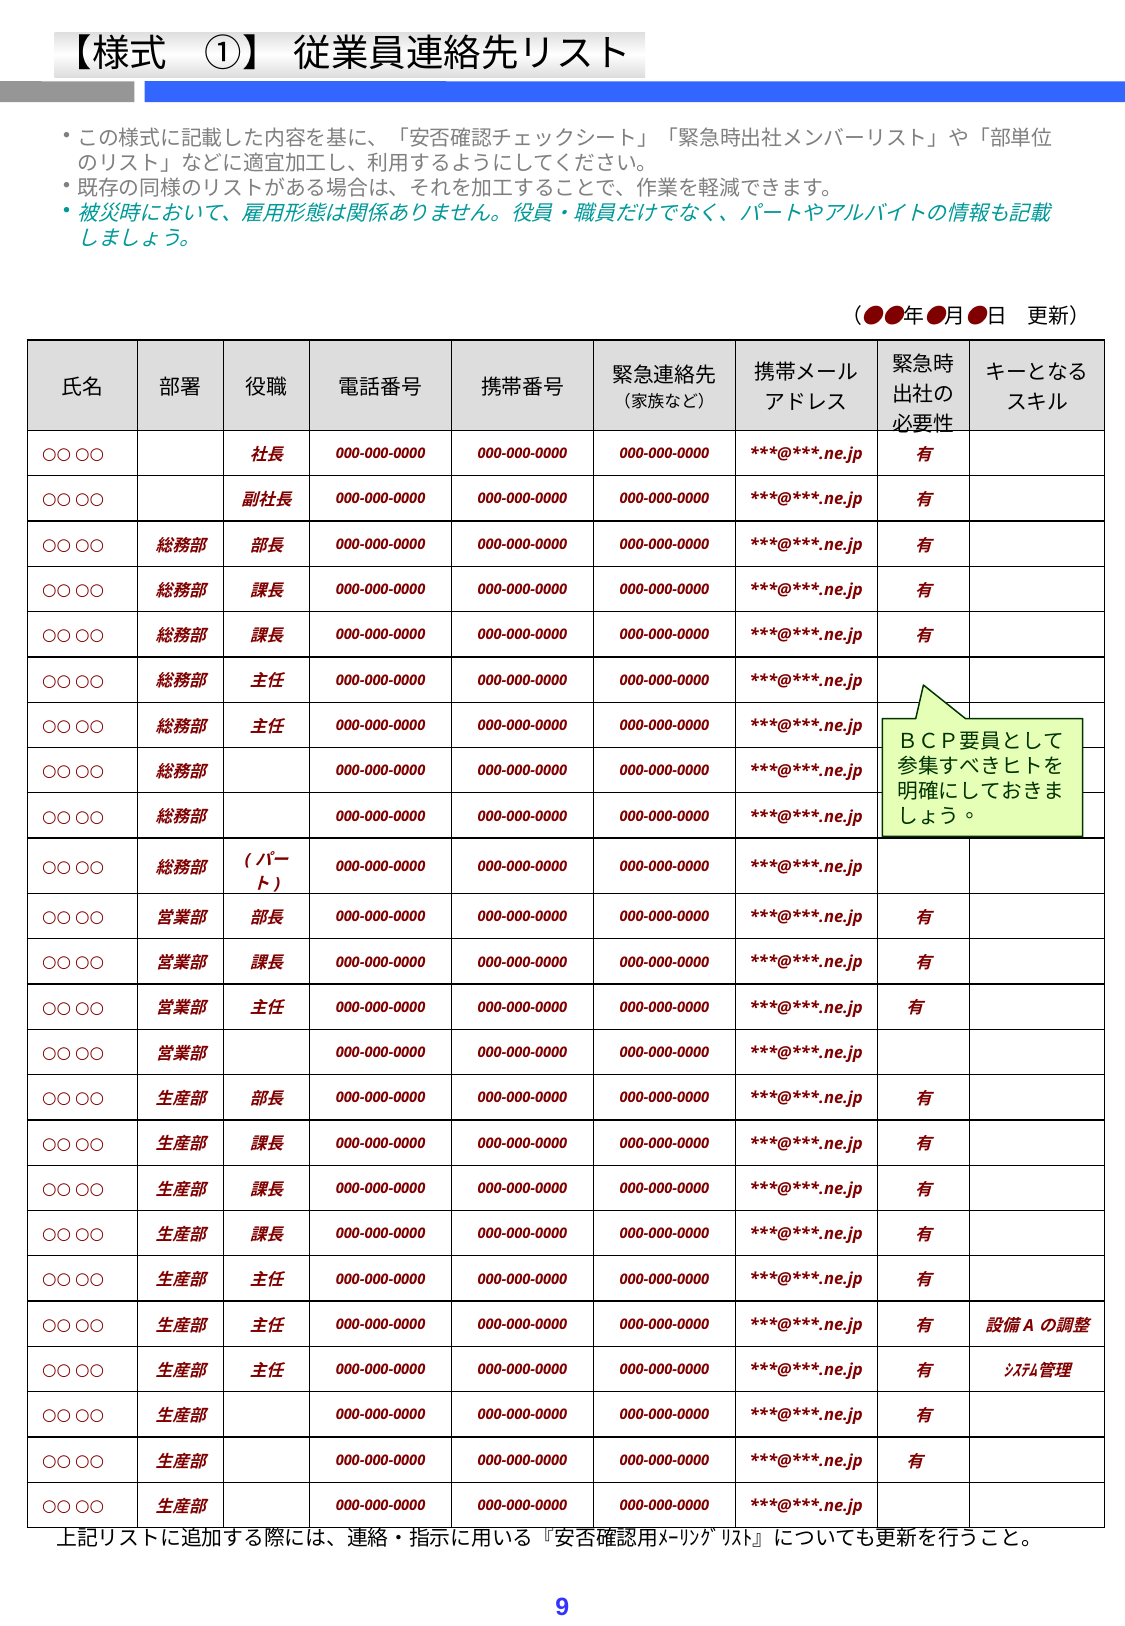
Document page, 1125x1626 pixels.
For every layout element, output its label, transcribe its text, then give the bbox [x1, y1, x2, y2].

table_cell ***@***.ne.jp [736, 658, 877, 702]
table_cell 生産部 [138, 1256, 223, 1300]
table_cell [138, 431, 223, 475]
table_cell 000-000-0000 [594, 1256, 735, 1300]
table_cell 営業部 [138, 985, 223, 1029]
table_cell 000-000-0000 [594, 1121, 735, 1165]
table_cell ***@***.ne.jp [736, 748, 877, 792]
table_cell 000-000-0000 [452, 703, 593, 747]
table_cell 総務部 [138, 748, 223, 792]
table_cell 総務部 [138, 793, 223, 837]
table_cell [970, 1483, 1104, 1527]
table_cell [970, 1392, 1104, 1436]
table_cell 有 [878, 1121, 969, 1165]
table_cell 000-000-0000 [594, 985, 735, 1029]
table_cell 総務部 [138, 658, 223, 702]
table_cell 000-000-0000 [452, 1211, 593, 1255]
table_cell ***@***.ne.jp [736, 1347, 877, 1391]
table_cell 000-000-0000 [310, 658, 451, 702]
table_cell ○○ ○○ [28, 612, 137, 656]
table_cell 000-000-0000 [310, 748, 451, 792]
table_cell 課長 [224, 1166, 309, 1210]
table_cell 部長 [224, 1075, 309, 1119]
table_cell 000-000-0000 [452, 431, 593, 475]
table_cell 電話番号 [310, 341, 451, 430]
table_cell ○○ ○○ [28, 1347, 137, 1391]
table_cell 主任 [224, 1302, 309, 1346]
table_cell [970, 1166, 1104, 1210]
table_cell ○○ ○○ [28, 567, 137, 611]
table_cell ***@***.ne.jp [736, 1166, 877, 1210]
table_cell ***@***.ne.jp [736, 522, 877, 566]
table_cell 000-000-0000 [310, 839, 451, 893]
table_cell [1086, 703, 1104, 747]
table_cell ○○ ○○ [28, 431, 137, 475]
table_cell 副社長 [224, 476, 309, 520]
table_cell 有 [878, 567, 969, 611]
table_cell 総務部 [138, 567, 223, 611]
table_cell [970, 612, 1104, 656]
table_cell 生産部 [138, 1483, 223, 1516]
table_cell 有 [878, 1438, 969, 1482]
table_cell 000-000-0000 [452, 793, 593, 837]
table_cell 000-000-0000 [452, 658, 593, 702]
table_cell [224, 793, 309, 837]
table_cell 000-000-0000 [310, 522, 451, 566]
table_cell ***@***.ne.jp [736, 1121, 877, 1165]
text_box 9 [540, 1582, 585, 1625]
table_cell [878, 1030, 969, 1074]
table_cell ○○ ○○ [28, 1392, 137, 1436]
table_cell 000-000-0000 [310, 1121, 451, 1165]
table_cell 000-000-0000 [452, 476, 593, 520]
table_cell ○○ ○○ [28, 894, 137, 938]
table_cell 有 [878, 1211, 969, 1255]
table_cell [970, 985, 1104, 1029]
table_cell 000-000-0000 [310, 703, 451, 747]
table_cell ***@***.ne.jp [736, 985, 877, 1029]
table_cell 000-000-0000 [594, 1347, 735, 1391]
table_cell ○○ ○○ [28, 522, 137, 566]
table_cell 部長 [224, 522, 309, 566]
table_cell 000-000-0000 [594, 1438, 735, 1482]
table_cell ***@***.ne.jp [736, 894, 877, 938]
table_cell ○○ ○○ [28, 1256, 137, 1300]
table_cell 000-000-0000 [310, 567, 451, 611]
table_cell 000-000-0000 [310, 939, 451, 983]
table_cell 000-000-0000 [310, 1030, 451, 1074]
table_cell 000-000-0000 [452, 522, 593, 566]
table_cell 000-000-0000 [452, 1438, 593, 1482]
table_cell 000-000-0000 [310, 1256, 451, 1300]
table_cell 有 [878, 1347, 969, 1391]
table_cell ***@***.ne.jp [736, 1030, 877, 1074]
table_cell 有 [878, 476, 969, 520]
table_cell 000-000-0000 [594, 567, 735, 611]
table_cell 総務部 [138, 839, 223, 893]
table_cell 000-000-0000 [310, 476, 451, 520]
table_cell 000-000-0000 [310, 1347, 451, 1391]
table_cell [970, 1256, 1104, 1300]
table_cell [970, 1121, 1104, 1165]
table_cell 000-000-0000 [452, 1030, 593, 1074]
table_cell 000-000-0000 [310, 431, 451, 475]
table_cell [970, 1030, 1104, 1074]
table_cell 生産部 [138, 1075, 223, 1119]
table_cell 000-000-0000 [452, 939, 593, 983]
table_cell ***@***.ne.jp [736, 793, 877, 837]
table_cell 000-000-0000 [594, 894, 735, 938]
table_cell 有 [878, 612, 969, 656]
table_cell 000-000-0000 [594, 1166, 735, 1210]
text_box 上記リストに追加する際には、連絡・指示に用いる『安否確認用ﾒｰﾘﾝｸﾞﾘｽﾄ』についても更新を行うこと。 [21, 1516, 1057, 1557]
table_cell ○○ ○○ [28, 839, 137, 893]
table_cell [970, 1075, 1104, 1119]
table_cell 000-000-0000 [310, 1392, 451, 1436]
table_cell 000-000-0000 [310, 1483, 451, 1516]
table_cell 課長 [224, 567, 309, 611]
table_cell 主任 [224, 703, 309, 747]
table_cell 総務部 [138, 703, 223, 747]
table_cell [970, 1438, 1104, 1482]
table_cell [878, 1483, 969, 1516]
table_cell 000-000-0000 [452, 567, 593, 611]
table_cell 携帯番号 [452, 341, 593, 430]
table_cell 有 [878, 1166, 969, 1210]
table_cell ***@***.ne.jp [736, 431, 877, 475]
table_cell 緊急時 出社の 必要性 [878, 341, 969, 430]
table_cell 000-000-0000 [594, 431, 735, 475]
table_cell ***@***.ne.jp [736, 1438, 877, 1482]
table_cell 000-000-0000 [452, 985, 593, 1029]
table_cell ***@***.ne.jp [736, 612, 877, 656]
table_cell 課長 [224, 612, 309, 656]
table_cell 000-000-0000 [452, 1483, 593, 1516]
table_cell [224, 1438, 309, 1482]
table_cell 課長 [224, 1211, 309, 1255]
table_cell ***@***.ne.jp [736, 1256, 877, 1300]
table_cell 営業部 [138, 939, 223, 983]
table_cell 000-000-0000 [310, 793, 451, 837]
table_cell 氏名 [28, 341, 137, 430]
table_cell 000-000-0000 [594, 476, 735, 520]
table_cell 000-000-0000 [594, 1483, 735, 1516]
table_header （●●年●月●日 更新） [27, 289, 1105, 339]
table_cell 社長 [224, 431, 309, 475]
table_cell [970, 522, 1104, 566]
table_cell ***@***.ne.jp [736, 1211, 877, 1255]
text_box 【様式 ①】 [39, 21, 279, 82]
table_cell ○○ ○○ [28, 939, 137, 983]
table_cell 主任 [224, 1256, 309, 1300]
table_cell [970, 658, 1104, 702]
table_cell 設備Aの調整 [970, 1302, 1104, 1346]
table_cell ***@***.ne.jp [736, 939, 877, 983]
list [881, 682, 1086, 840]
table_cell 000-000-0000 [452, 1302, 593, 1346]
table_cell ○○ ○○ [28, 1438, 137, 1482]
table_cell ***@***.ne.jp [736, 1392, 877, 1436]
table_cell 000-000-0000 [310, 894, 451, 938]
table_cell 000-000-0000 [594, 793, 735, 837]
table_cell ○○ ○○ [28, 748, 137, 792]
table_cell 有 [878, 522, 969, 566]
table_cell 000-000-0000 [452, 1166, 593, 1210]
table_cell 総務部 [138, 612, 223, 656]
table_cell ***@***.ne.jp [736, 567, 877, 611]
table_cell ｼｽﾃﾑ管理 [970, 1347, 1104, 1391]
table_cell 000-000-0000 [594, 703, 735, 747]
table_cell 有 [878, 894, 969, 938]
table_cell ○○ ○○ [28, 703, 137, 747]
table_cell 000-000-0000 [594, 1030, 735, 1074]
table_cell 携帯メール アドレス [736, 341, 877, 430]
table_cell 主任 [224, 985, 309, 1029]
table_cell [224, 1483, 309, 1516]
table_cell [1086, 793, 1104, 837]
table_cell [224, 1392, 309, 1436]
table_cell 生産部 [138, 1392, 223, 1436]
table_cell 000-000-0000 [452, 839, 593, 893]
table_cell 営業部 [138, 894, 223, 938]
table_cell [970, 839, 1104, 893]
table_cell 000-000-0000 [310, 1166, 451, 1210]
table_cell ○○ ○○ [28, 1211, 137, 1255]
table_cell 000-000-0000 [594, 658, 735, 702]
table_cell [970, 567, 1104, 611]
table_cell 有 [878, 985, 969, 1029]
table_cell [970, 894, 1104, 938]
text_box 従業員連絡先リスト [279, 21, 647, 82]
table_cell ○○ ○○ [28, 985, 137, 1029]
table_cell 000-000-0000 [594, 939, 735, 983]
table_cell ○○ ○○ [28, 658, 137, 702]
table_cell 000-000-0000 [594, 612, 735, 656]
table_cell 生産部 [138, 1438, 223, 1482]
table_cell 000-000-0000 [594, 1302, 735, 1346]
table_cell ○○ ○○ [28, 476, 137, 520]
table_cell 主任 [224, 658, 309, 702]
table_cell 生産部 [138, 1166, 223, 1210]
table_cell 有 [878, 1075, 969, 1119]
table_cell 生産部 [138, 1302, 223, 1346]
table_cell 総務部 [138, 522, 223, 566]
table_cell 000-000-0000 [452, 1256, 593, 1300]
table_cell 有 [878, 1392, 969, 1436]
table_cell 部署 [138, 341, 223, 430]
table_cell 000-000-0000 [594, 748, 735, 792]
table_cell 000-000-0000 [452, 1392, 593, 1436]
table_cell ○○ ○○ [28, 1166, 137, 1210]
table_cell [878, 839, 969, 893]
table_cell 生産部 [138, 1347, 223, 1391]
table_cell 000-000-0000 [452, 1347, 593, 1391]
table_cell ○○ ○○ [28, 1121, 137, 1165]
table_cell 000-000-0000 [310, 612, 451, 656]
table_cell 000-000-0000 [594, 522, 735, 566]
table_cell [224, 748, 309, 792]
table_cell 有 [878, 939, 969, 983]
table_cell ***@***.ne.jp [736, 1302, 877, 1346]
table_cell 000-000-0000 [452, 748, 593, 792]
table_cell ***@***.ne.jp [736, 1075, 877, 1119]
table_cell 生産部 [138, 1211, 223, 1255]
table_cell 生産部 [138, 1121, 223, 1165]
table_cell [878, 658, 969, 702]
table_cell 課長 [224, 939, 309, 983]
table_cell 000-000-0000 [452, 894, 593, 938]
table_cell 有 [878, 1302, 969, 1346]
table_cell 主任 [224, 1347, 309, 1391]
table_cell 000-000-0000 [310, 1302, 451, 1346]
table_cell 部長 [224, 894, 309, 938]
table_cell 000-000-0000 [594, 1075, 735, 1119]
table_cell 000-000-0000 [452, 1121, 593, 1165]
table_cell 000-000-0000 [310, 985, 451, 1029]
table_cell 000-000-0000 [594, 839, 735, 893]
table_cell 課長 [224, 1121, 309, 1165]
table_cell ○○ ○○ [28, 1030, 137, 1074]
table_cell 役職 [224, 341, 309, 430]
table_cell キーとなる スキル [970, 341, 1104, 430]
table_cell ***@***.ne.jp [736, 703, 877, 747]
table_cell [1086, 748, 1104, 792]
table_cell ○○ ○○ [28, 1483, 137, 1516]
text_box この様式に記載した内容を基に、「安否確認チェックシート」「緊急時出社メンバーリスト」や「部単位のリスト」などに適宜加工し、利用するようにしてください。 既存の同様のリストがある場合は、それを加工することで、作業を軽減できます。 被災時において、雇用形態は関係ありません。役員・職員だけでなく、パートやアルバイトの情報も記載しましょう。 [48, 117, 1071, 258]
table_cell [970, 939, 1104, 983]
table_cell [970, 1211, 1104, 1255]
table_cell 000-000-0000 [310, 1438, 451, 1482]
table_cell 000-000-0000 [452, 612, 593, 656]
table_cell 緊急連絡先 （家族など） [594, 341, 735, 430]
table_cell 000-000-0000 [594, 1392, 735, 1436]
table_cell [138, 476, 223, 520]
table_cell (パート) [224, 839, 309, 893]
table_cell ***@***.ne.jp [736, 1483, 877, 1516]
table_cell 有 [878, 431, 969, 475]
table_cell [224, 1030, 309, 1074]
table_cell ○○ ○○ [28, 793, 137, 837]
table_cell ***@***.ne.jp [736, 839, 877, 893]
table_cell 有 [878, 1256, 969, 1300]
table_cell 000-000-0000 [594, 1211, 735, 1255]
table_cell 000-000-0000 [310, 1075, 451, 1119]
table_cell [970, 476, 1104, 520]
table_cell 000-000-0000 [452, 1075, 593, 1119]
table_cell 営業部 [138, 1030, 223, 1074]
table_cell ○○ ○○ [28, 1302, 137, 1346]
table_cell ○○ ○○ [28, 1075, 137, 1119]
table_cell ***@***.ne.jp [736, 476, 877, 520]
table_cell 000-000-0000 [310, 1211, 451, 1255]
table_cell [970, 431, 1104, 475]
